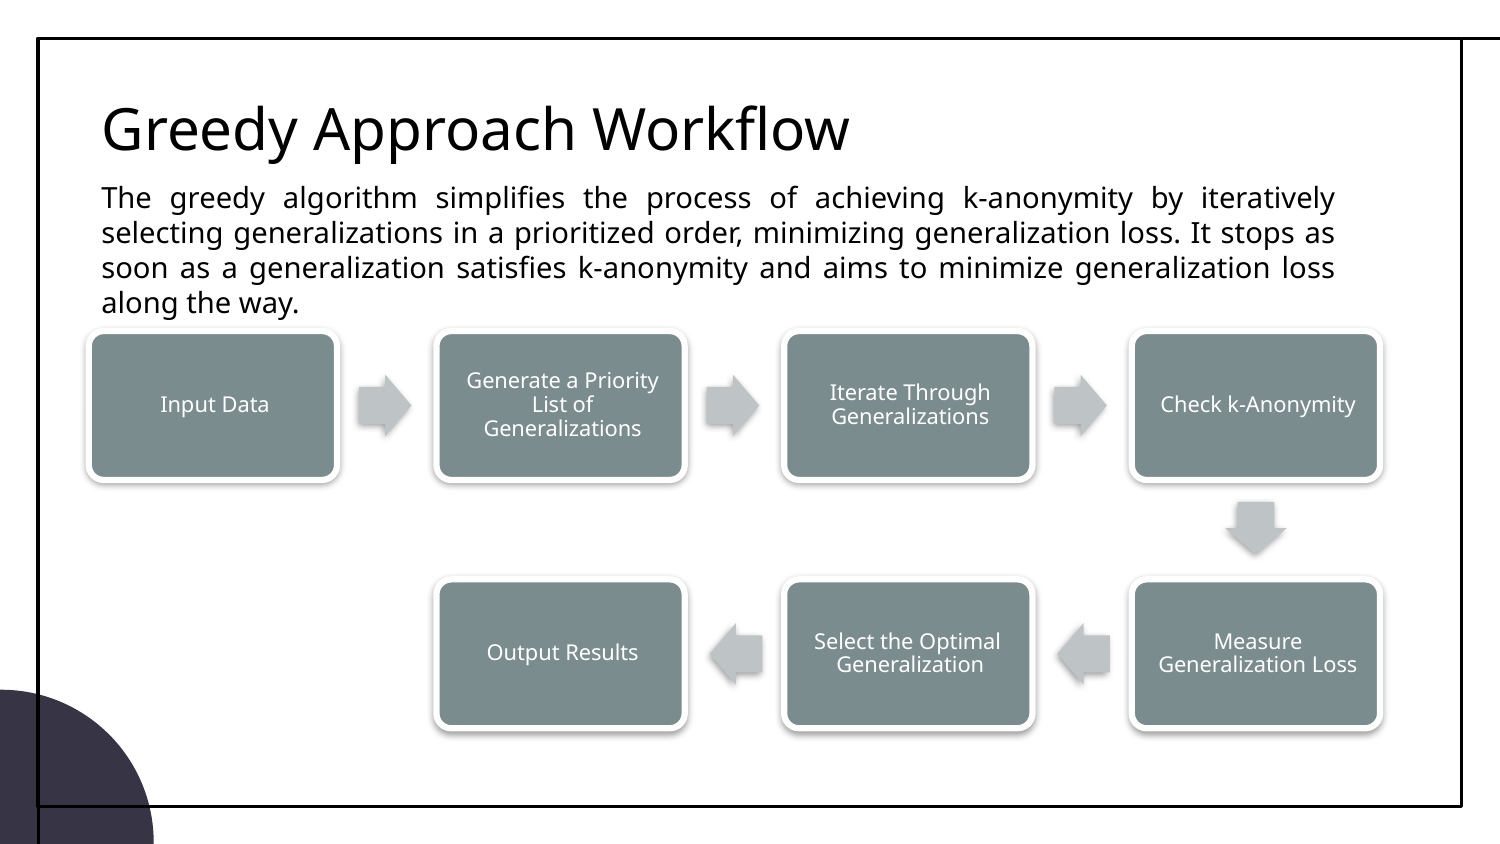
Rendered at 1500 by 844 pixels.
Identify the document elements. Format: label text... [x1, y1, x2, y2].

text_box The greedy algorithm simplifies the process of achieving k-anonymity by iteratively selecting generalizations in a prioritized order, minimizing generalization loss. It stops as soon as a generalization satisfies k-anonymity and aims to minimize generalization loss along the way. [86, 171, 1352, 327]
title Greedy Approach Workflow [86, 76, 1352, 171]
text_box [86, 330, 1383, 729]
